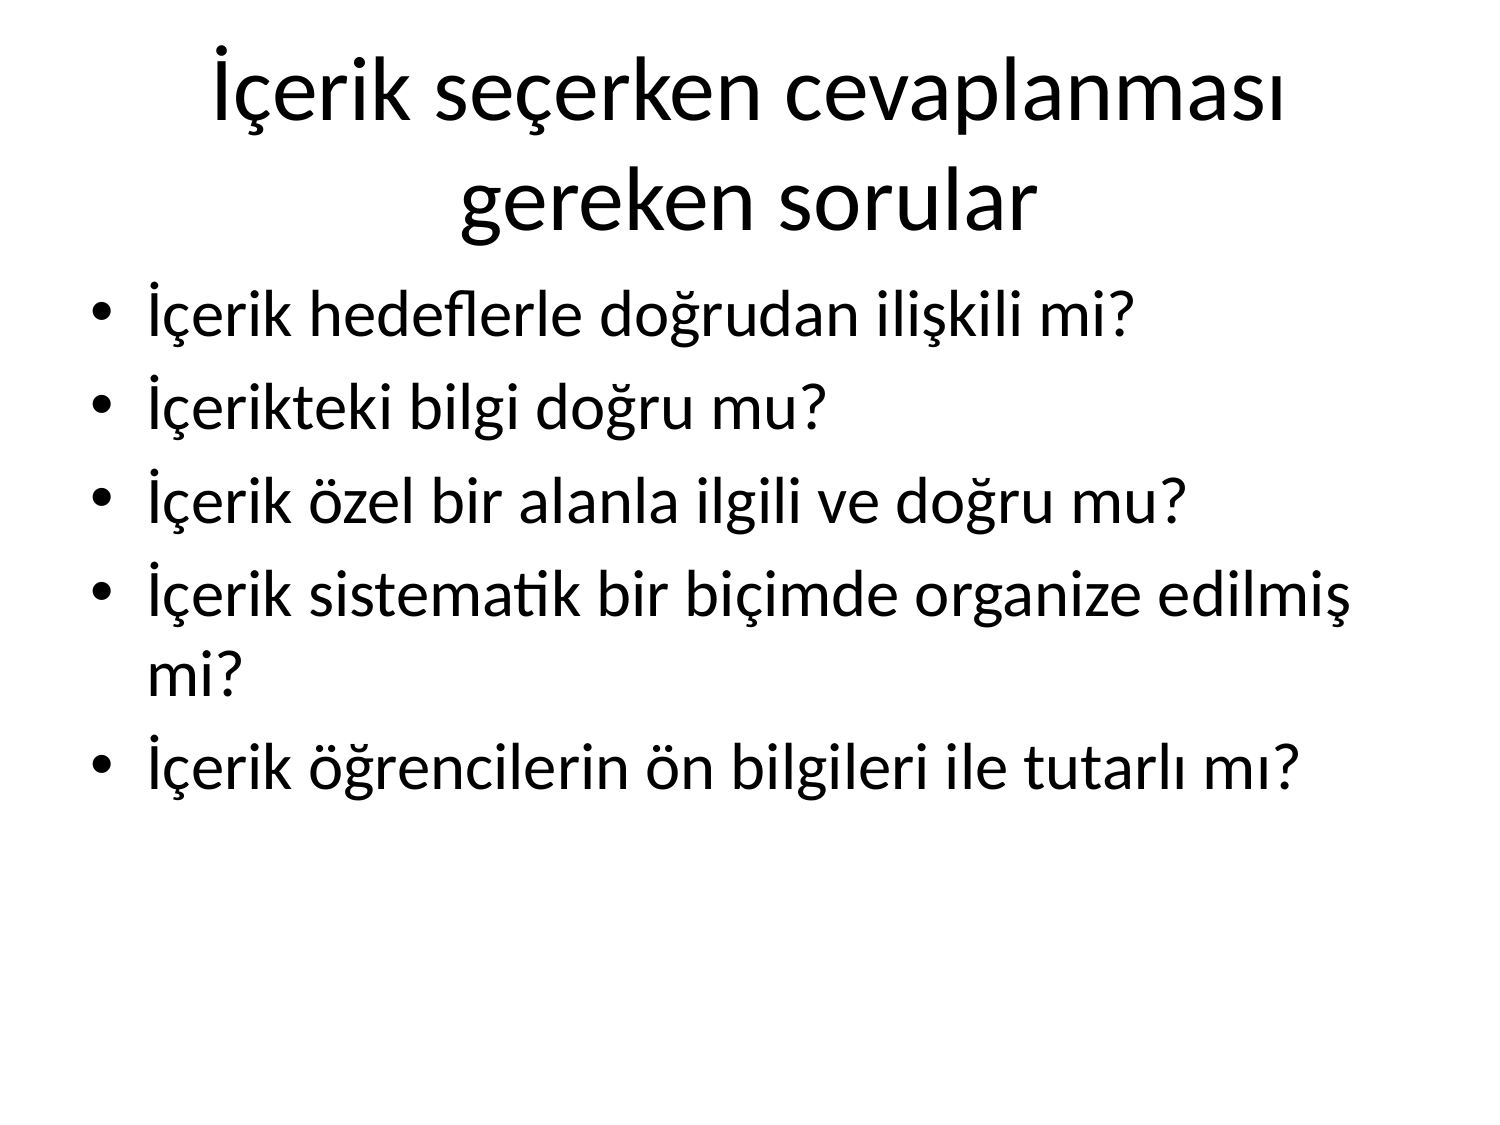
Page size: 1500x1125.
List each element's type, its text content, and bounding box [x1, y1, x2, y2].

title İçerik seçerken cevaplanması gereken sorular [75, 45, 1425, 233]
list İçerik hedeflerle doğrudan ilişkili mi? İçerikteki bilgi doğru mu? İçerik özel bir alanla ilgili ve doğru mu? İçerik sistematik bir biçimde organize edilmiş mi? İçerik öğrencilerin ön bilgileri ile tutarlı mı? [75, 262, 1425, 1005]
